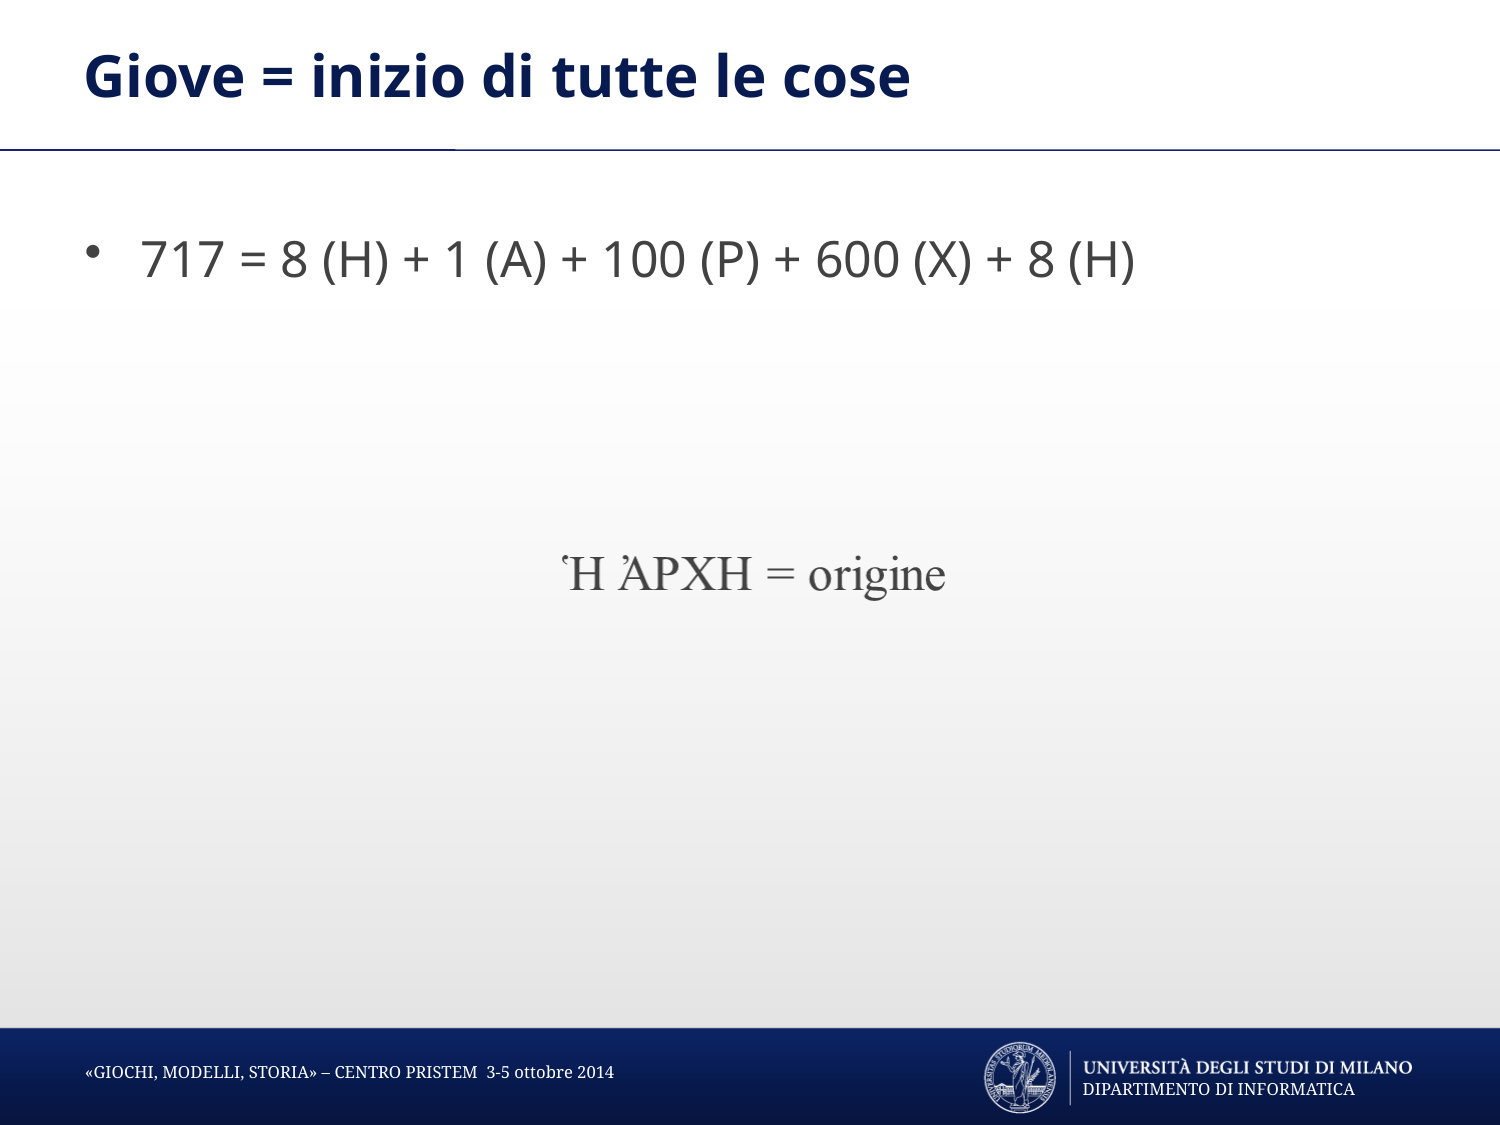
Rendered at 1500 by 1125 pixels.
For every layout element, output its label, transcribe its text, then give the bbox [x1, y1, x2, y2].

picture [0, 151, 1500, 1125]
footer DIPARTIMENTO DI INFORMATICA [1067, 1070, 1500, 1125]
title Giove = inizio di tutte le cose [68, 0, 1344, 148]
list 717 = 8 (H) + 1 (A) + 100 (P) + 600 (X) + 8 (H) [69, 219, 1395, 895]
picture [0, 0, 1500, 149]
